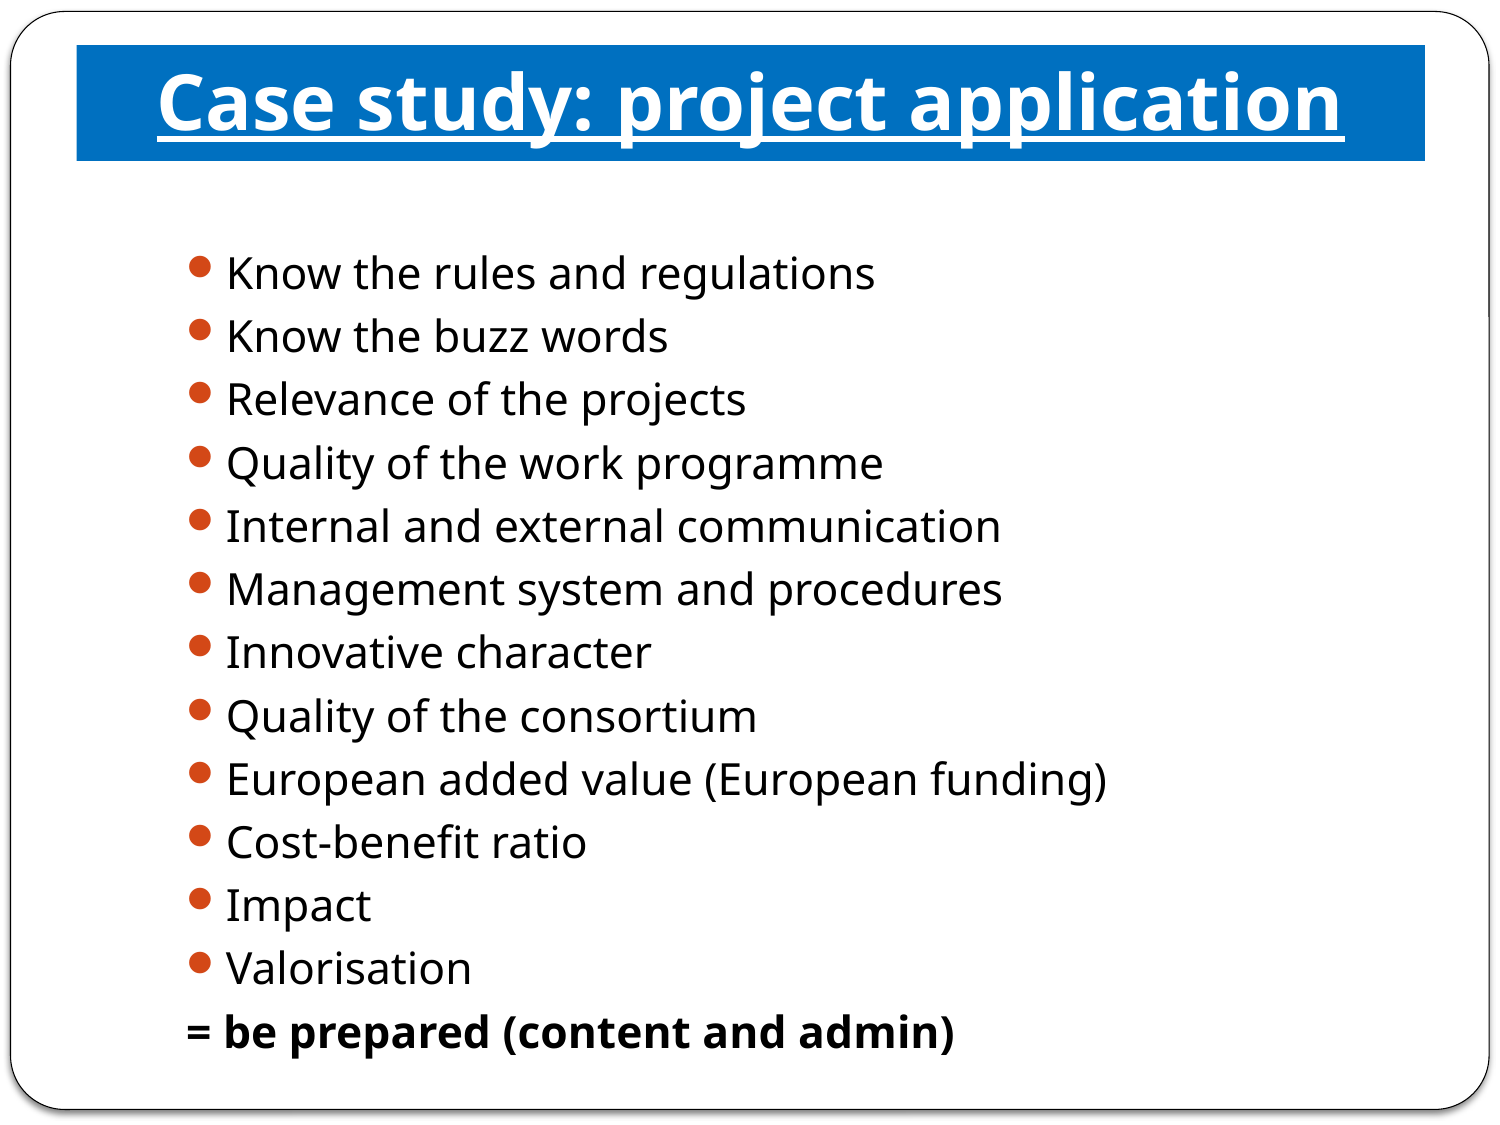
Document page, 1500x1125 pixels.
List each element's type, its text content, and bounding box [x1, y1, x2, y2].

list Know the rules and regulations Know the buzz words Relevance of the projects Quality of the work programme Internal and external communication Management system and procedures Innovative character Quality of the consortium European added value (European funding) Cost-benefit ratio Impact Valorisation = be prepared (content and admin) [171, 237, 1425, 1071]
title Case study: project application [76, 45, 1425, 161]
